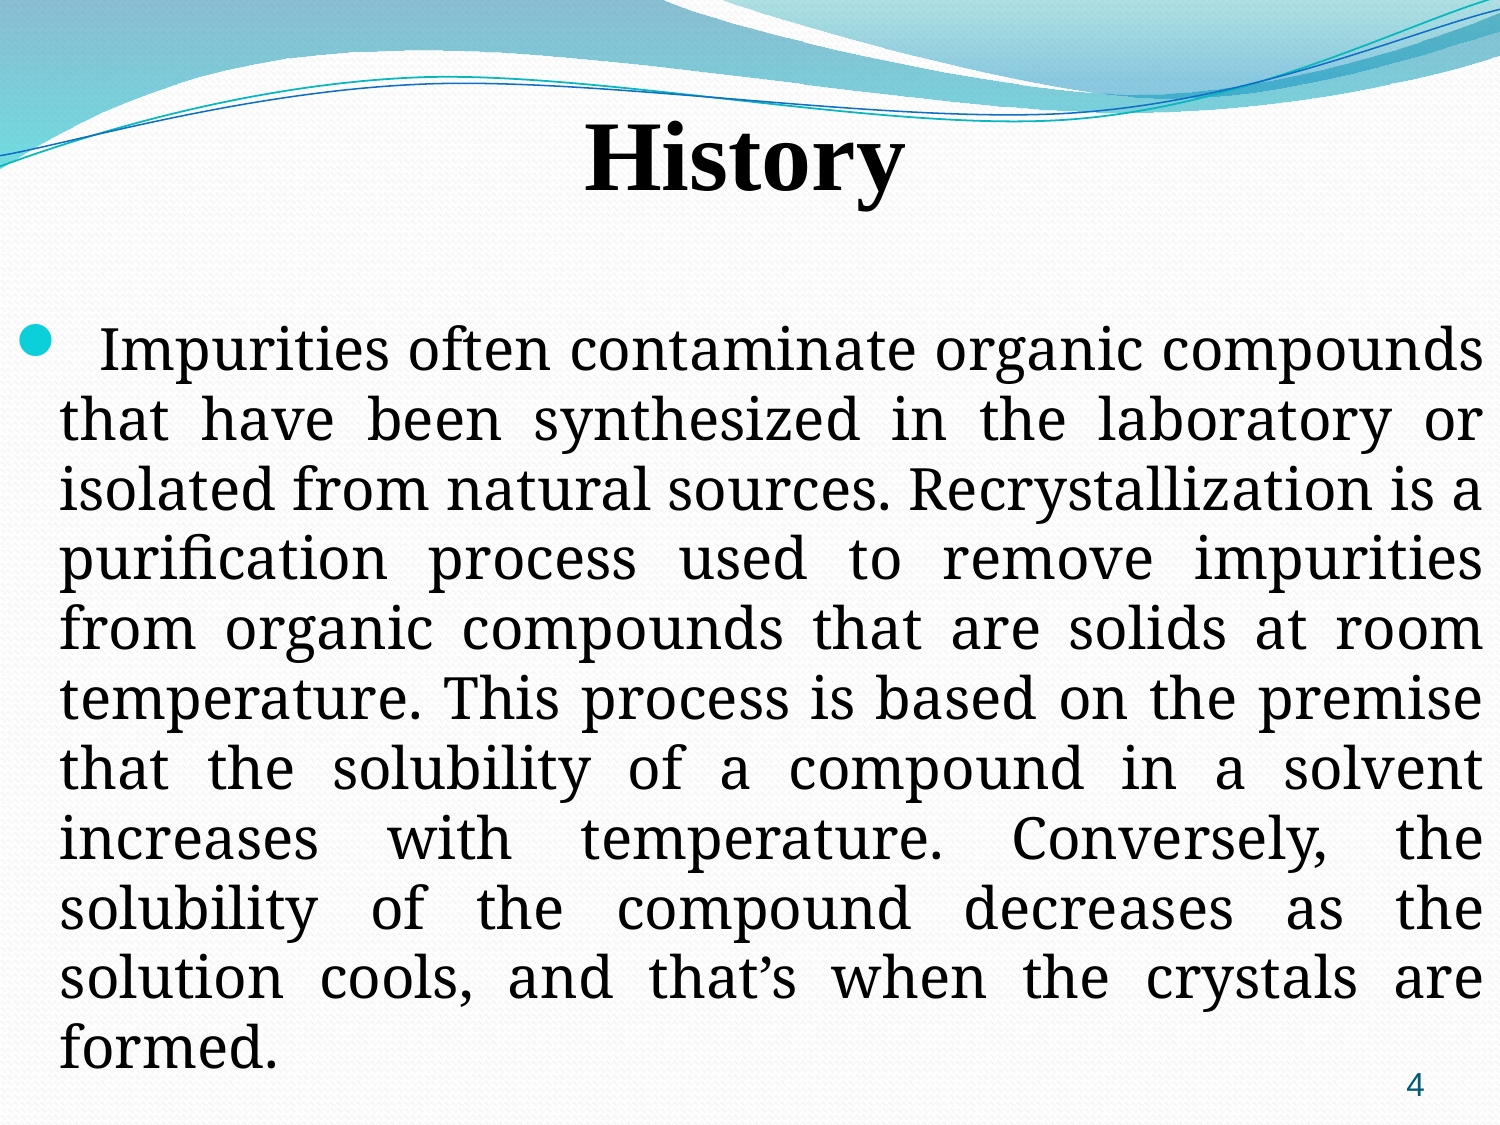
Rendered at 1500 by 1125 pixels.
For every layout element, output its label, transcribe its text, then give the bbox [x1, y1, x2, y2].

title History [70, 23, 1421, 211]
slide_number 4 [1299, 1042, 1425, 1103]
list Impurities often contaminate organic compounds that have been synthesized in the laboratory or isolated from natural sources. Recrystallization is a purification process used to remove impurities from organic compounds that are solids at room temperature. This process is based on the premise that the solubility of a compound in a solvent increases with temperature. Conversely, the solubility of the compound decreases as the solution cools, and that’s when the crystals are formed. [0, 304, 1500, 1125]
